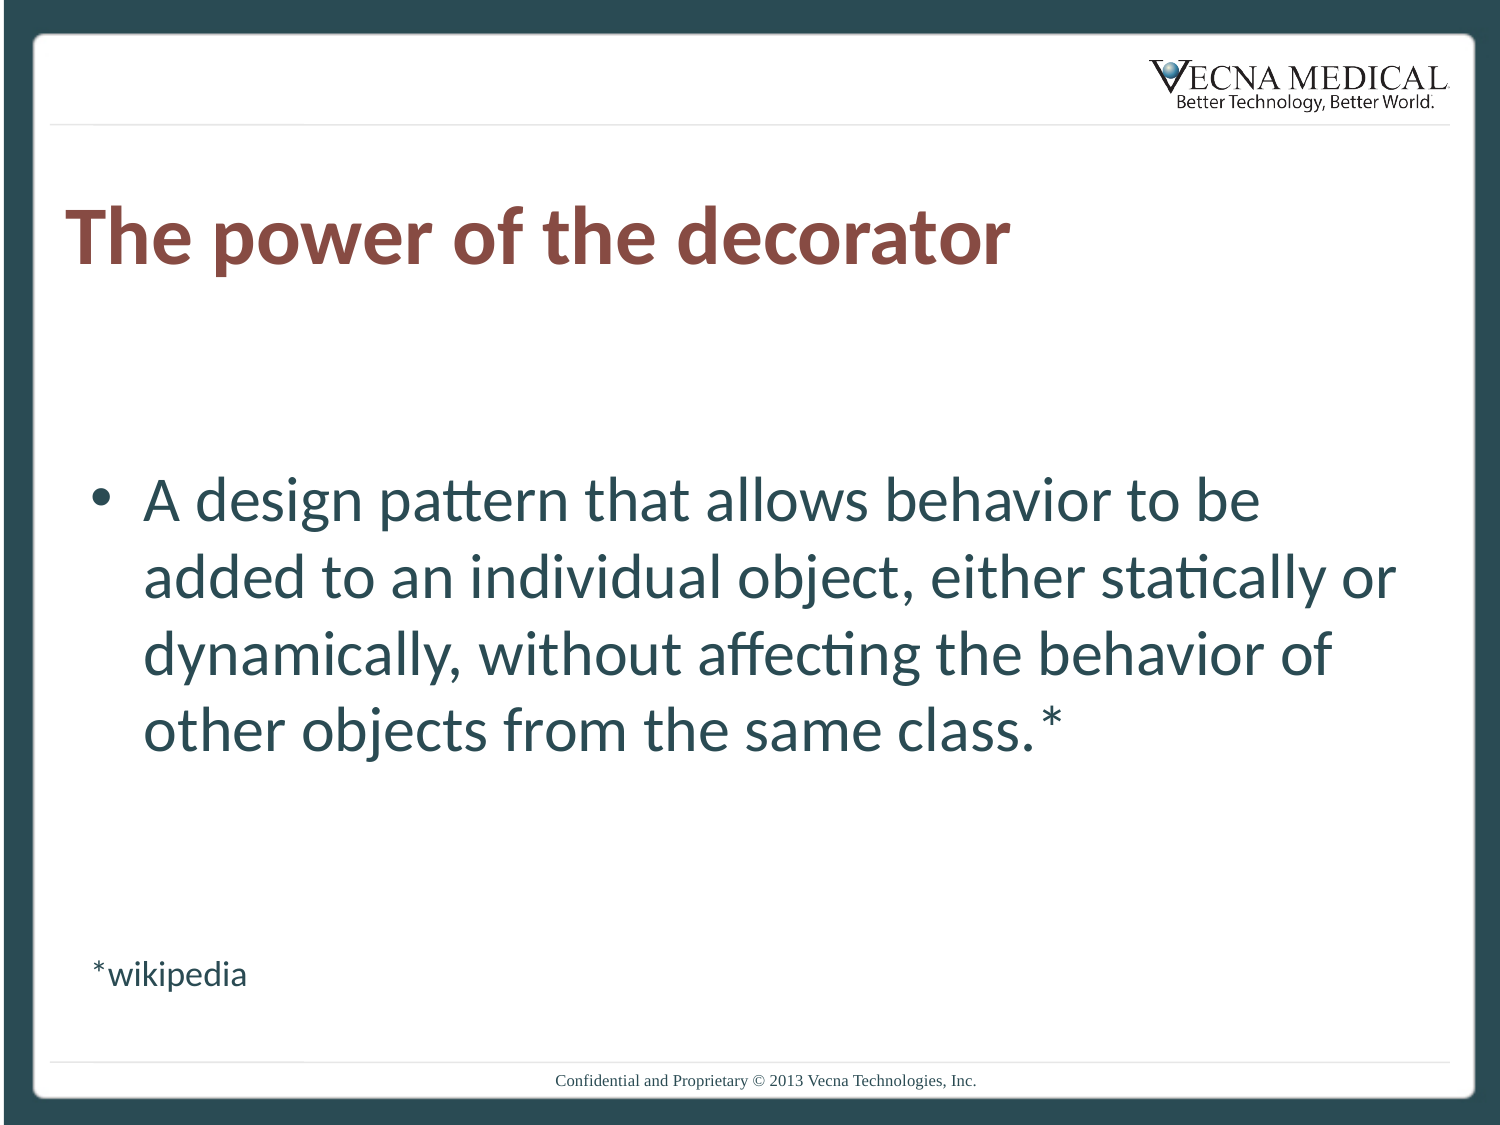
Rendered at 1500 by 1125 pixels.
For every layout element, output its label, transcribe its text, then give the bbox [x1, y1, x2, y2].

picture [3, 0, 1500, 1125]
title The power of the decorator [50, 137, 1400, 325]
list A design pattern that allows behavior to be added to an individual object, either statically or dynamically, without affecting the behavior of other objects from the same class.* *wikipedia [75, 450, 1425, 1005]
